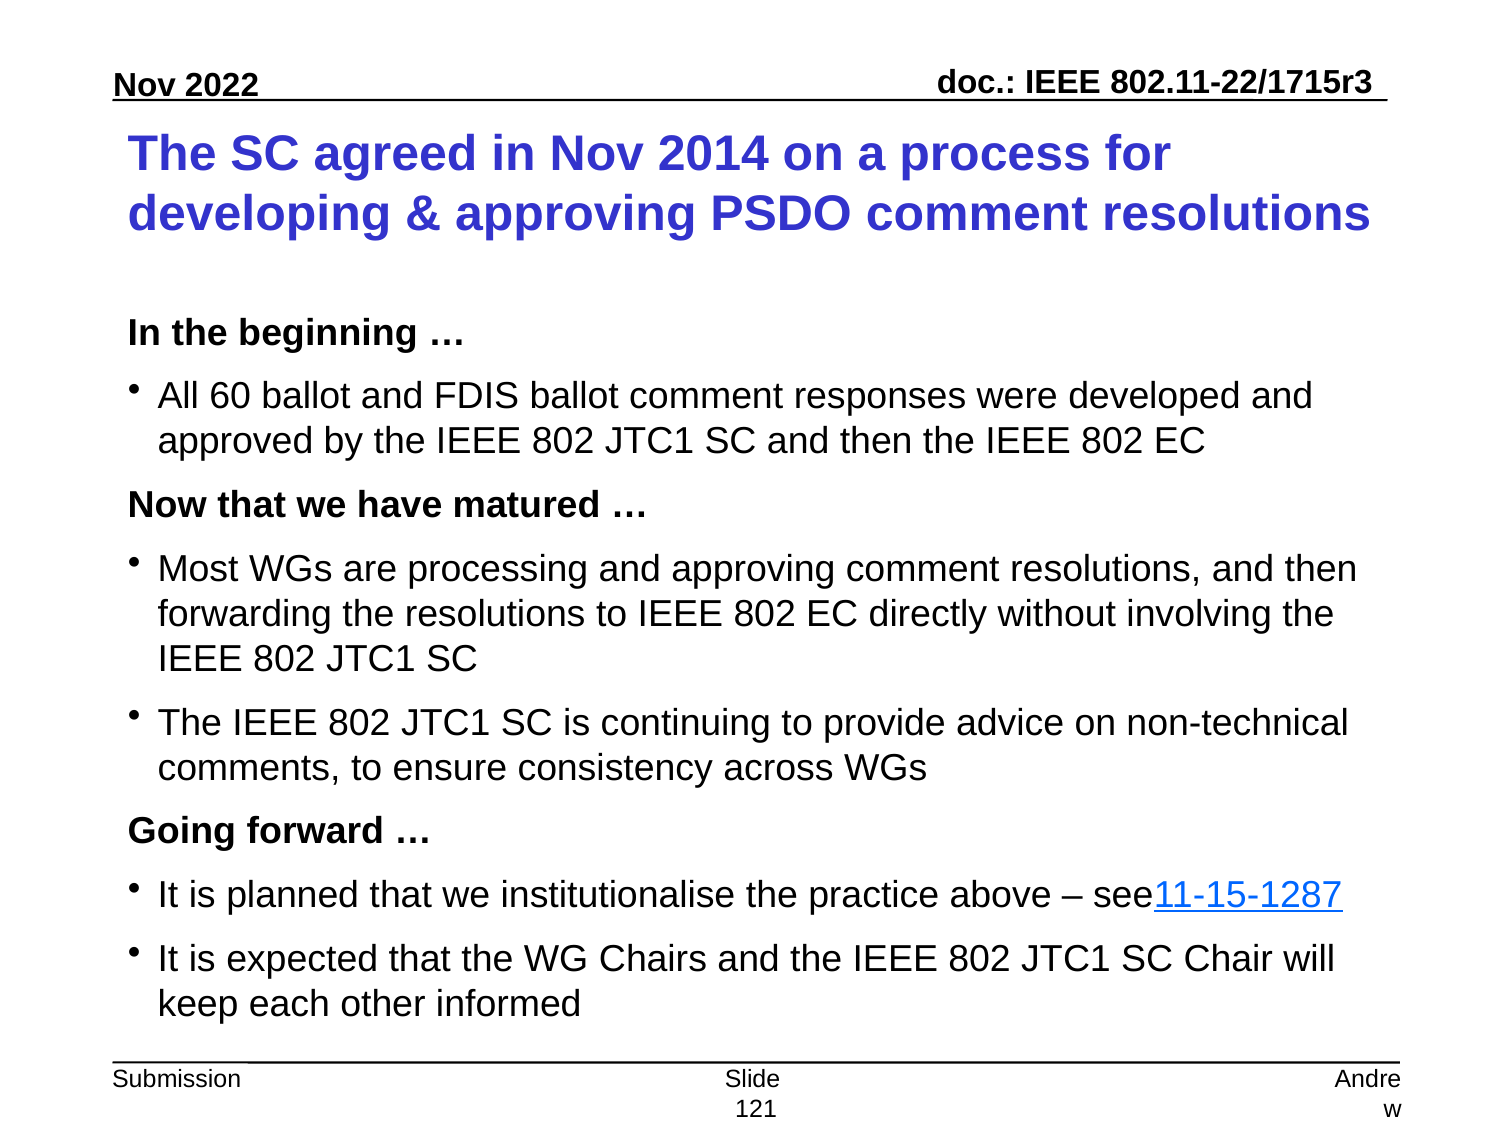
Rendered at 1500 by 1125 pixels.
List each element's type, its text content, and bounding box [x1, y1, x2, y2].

footer Andrew Myles, Cisco [1320, 1061, 1402, 1093]
list In the beginning … All 60 ballot and FDIS ballot comment responses were developed and approved by the IEEE 802 JTC1 SC and then the IEEE 802 EC Now that we have matured … Most WGs are processing and approving comment resolutions, and then forwarding the resolutions to IEEE 802 EC directly without involving the IEEE 802 JTC1 SC The IEEE 802 JTC1 SC is continuing to provide advice on non-technical comments, to ensure consistency across WGs Going forward … It is planned that we institutionalise the practice above – see11-15-1287 It is expected that the WG Chairs and the IEEE 802 JTC1 SC Chair will keep each other informed [112, 299, 1388, 975]
title The SC agreed in Nov 2014 on a process for developing & approving PSDO comment resolutions [112, 112, 1388, 288]
slide_number Slide 121 [709, 1061, 803, 1093]
